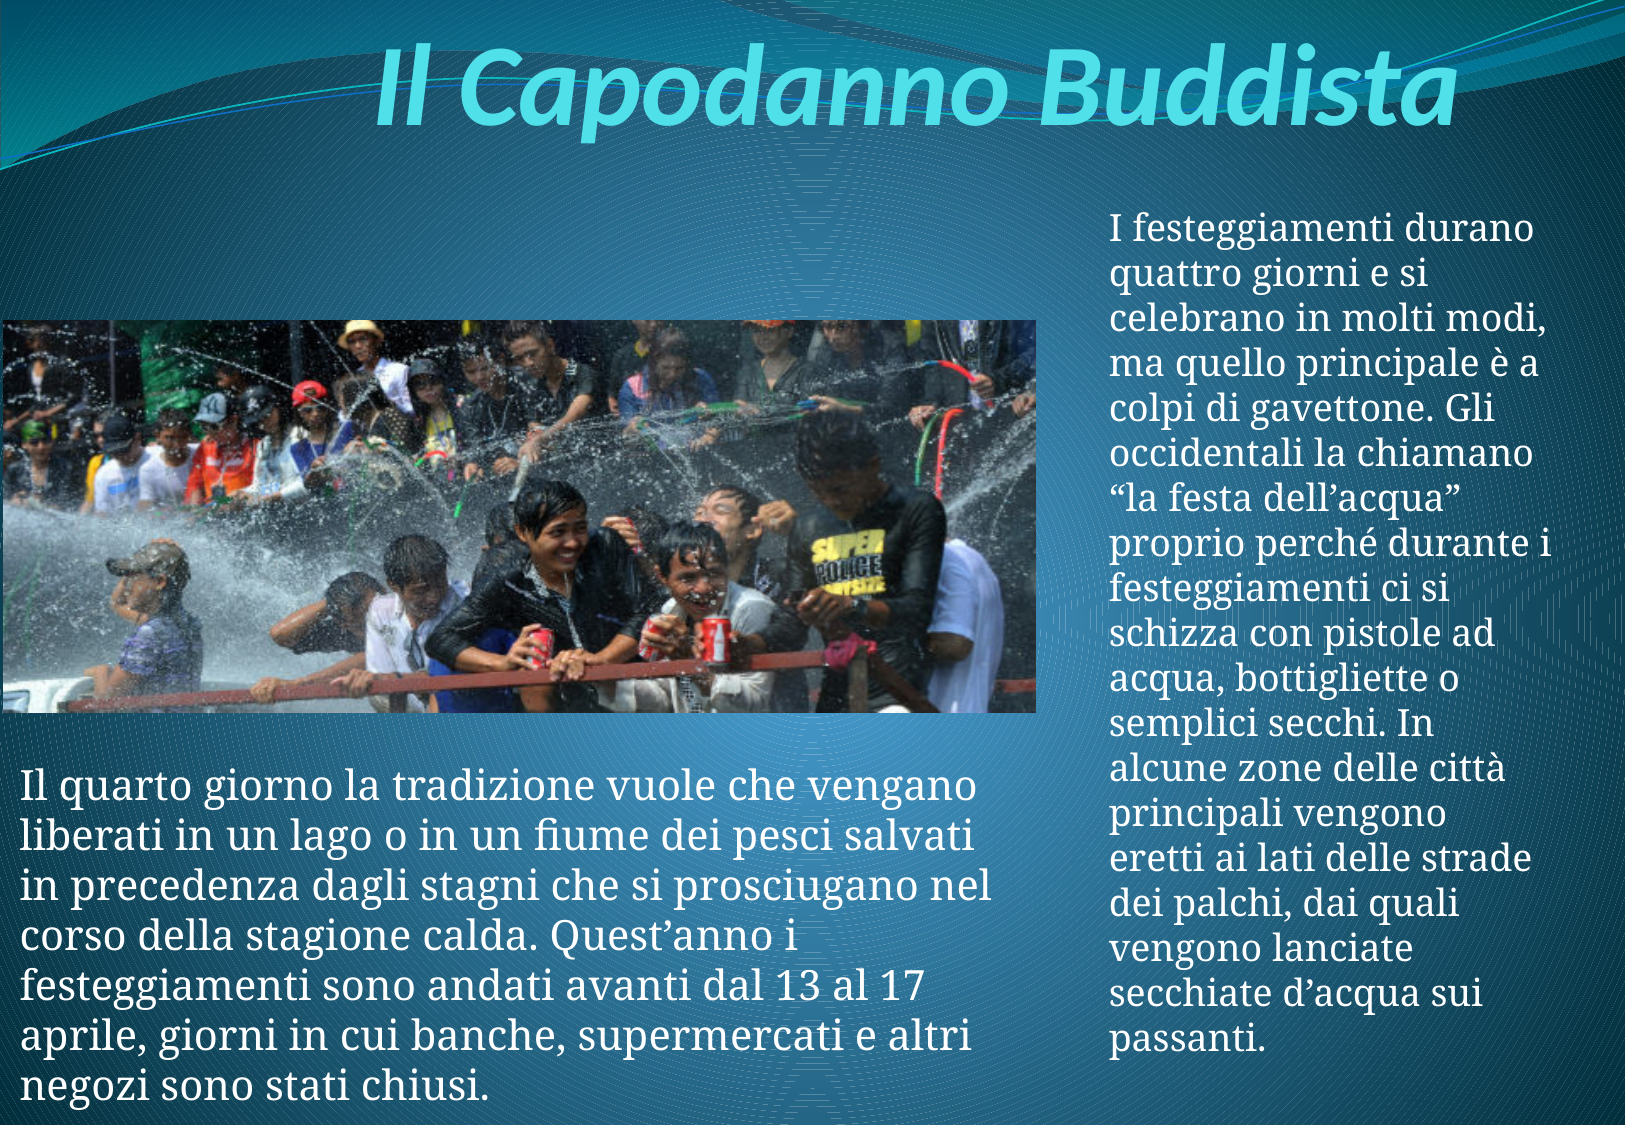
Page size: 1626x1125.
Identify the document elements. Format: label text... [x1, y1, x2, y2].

text_box Il quarto giorno la tradizione vuole che vengano liberati in un lago o in un fiume dei pesci salvati in precedenza dagli stagni che si prosciugano nel corso della stagione calda. Quest’anno i festeggiamenti sono andati avanti dal 13 al 17 aprile, giorni in cui banche, supermercati e altri negozi sono stati chiusi. [4, 751, 1007, 1117]
picture [3, 320, 1037, 714]
subtitle [95, 125, 1594, 1000]
text_box I festeggiamenti durano quattro giorni e si celebrano in molti modi, ma quello principale è a colpi di gavettone. Gli occidentali la chiamano “la festa dell’acqua” proprio perché durante i festeggiamenti ci si schizza con pistole ad acqua, bottigliette o semplici secchi. In alcune zone delle città principali vengono eretti ai lati delle strade dei palchi, dai quali vengono lanciate secchiate d’acqua sui passanti. [1093, 196, 1568, 1066]
title Il Capodanno Buddista [83, 0, 1465, 149]
